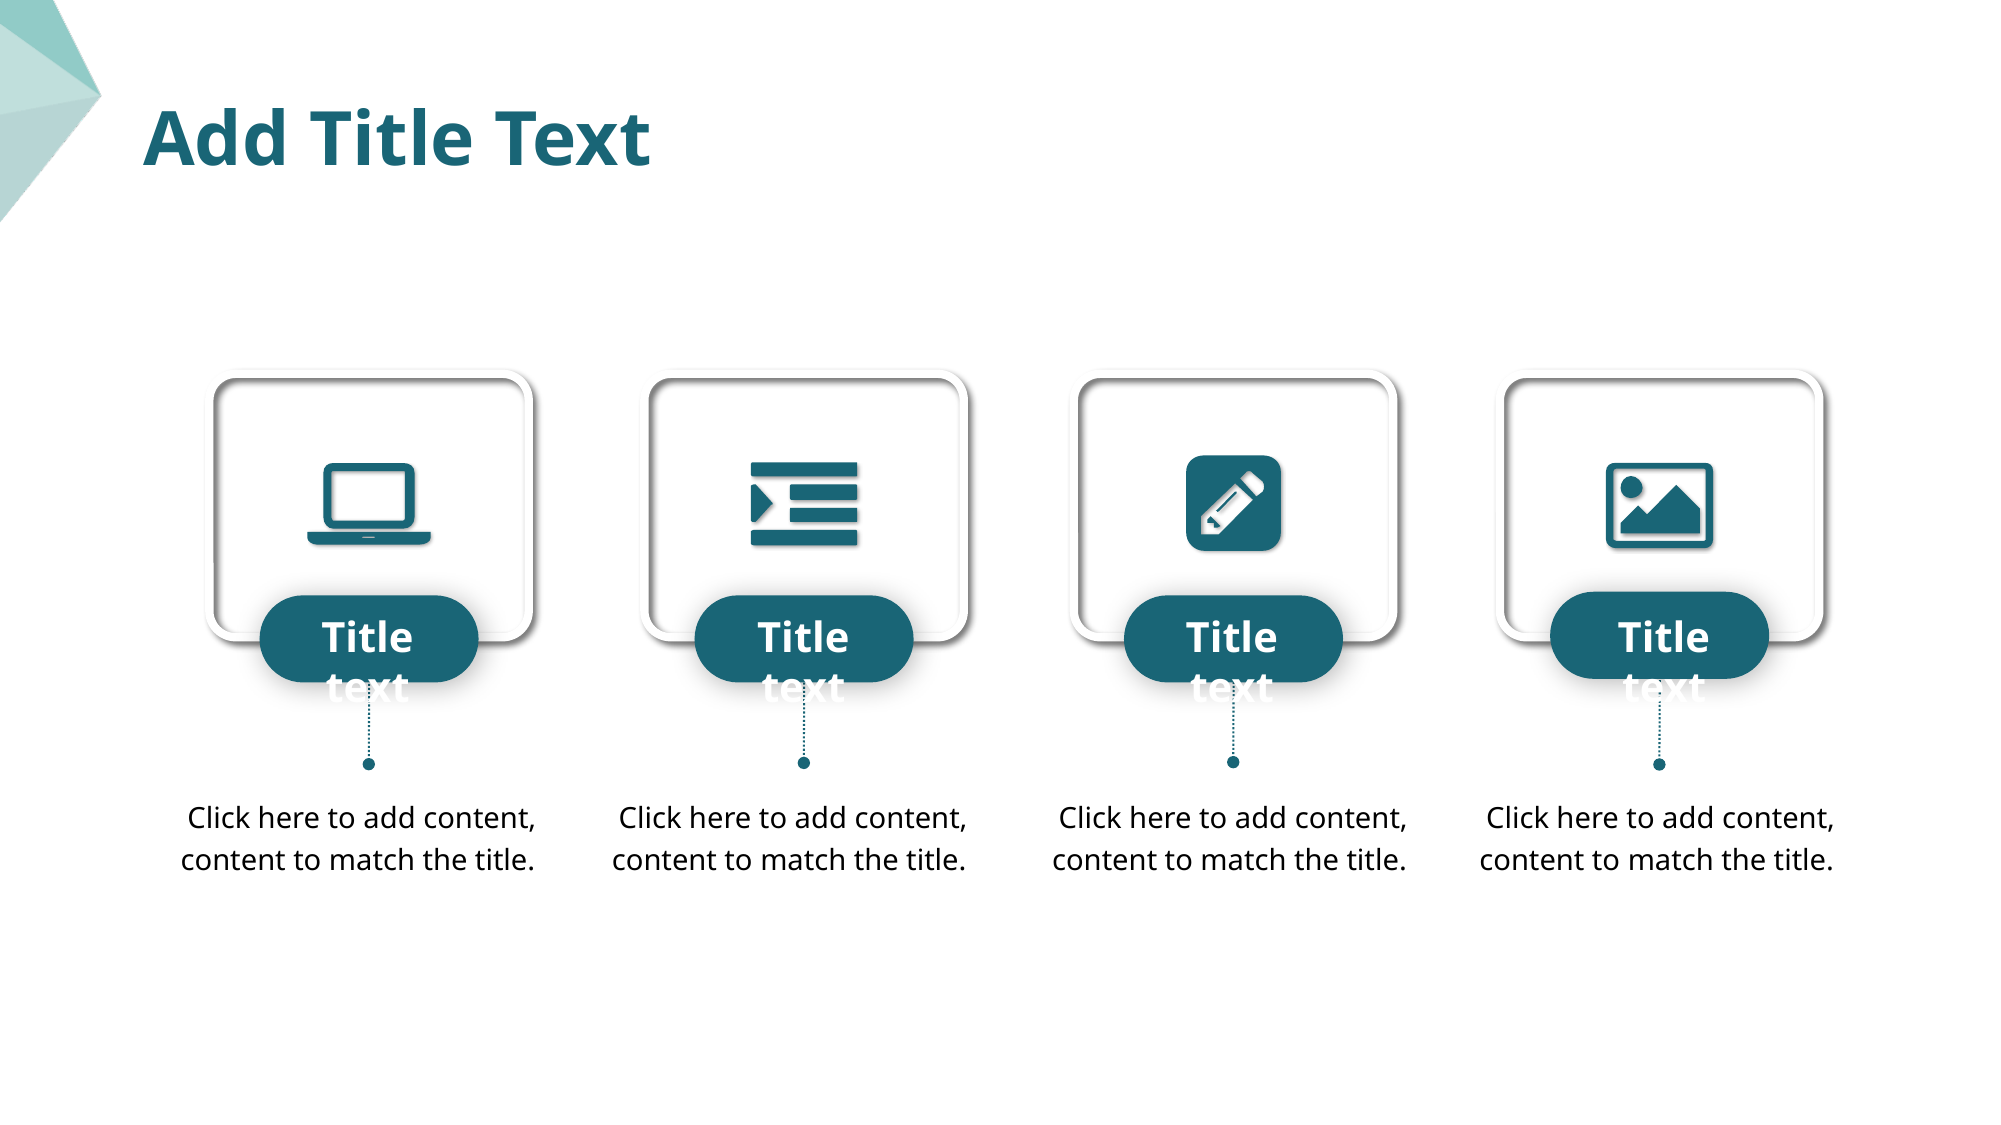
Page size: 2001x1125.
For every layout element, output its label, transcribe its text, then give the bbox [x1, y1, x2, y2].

text_box Title text [1555, 603, 1773, 718]
text_box [643, 372, 965, 639]
text_box [1563, 590, 1757, 603]
text_box [1072, 372, 1395, 639]
text_box [476, 621, 480, 657]
text_box Click here to add content, content to match the title. [586, 784, 1000, 884]
text_box Click here to add content, content to match the title. [155, 784, 568, 884]
text_box Click here to add content, content to match the title. [1454, 784, 1867, 884]
text_box [276, 594, 462, 603]
text_box [1141, 594, 1326, 603]
text_box [1548, 613, 1555, 658]
text_box [711, 594, 897, 603]
text_box Title text [694, 603, 912, 718]
text_box [1341, 622, 1345, 656]
text_box [208, 372, 530, 639]
picture [0, 0, 323, 270]
text_box [1498, 372, 1821, 639]
text_box Title text [259, 603, 476, 718]
text_box Title text [1123, 603, 1341, 718]
text_box Add Title Text [128, 82, 708, 188]
text_box Click here to add content, content to match the title. [1027, 784, 1440, 884]
text_box [1605, 462, 1714, 549]
